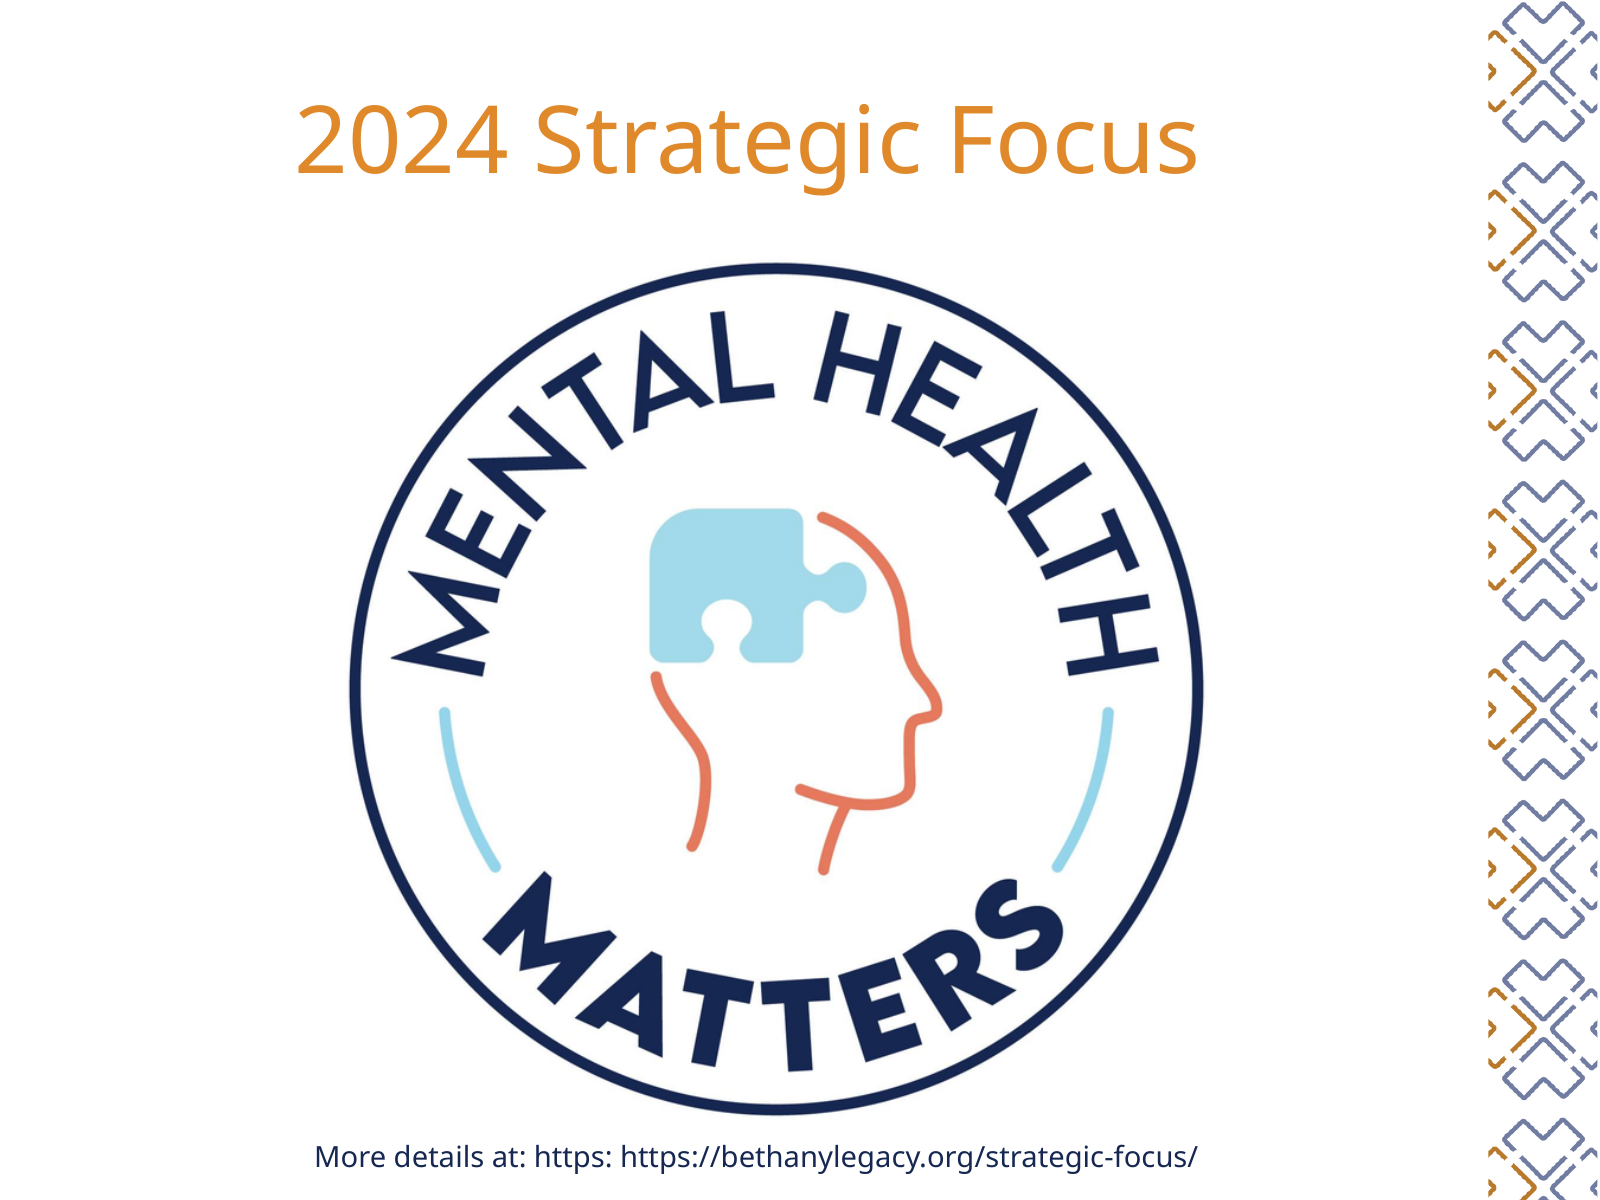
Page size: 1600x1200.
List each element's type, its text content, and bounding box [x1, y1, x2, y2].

text_box [1488, 0, 1598, 1200]
text_box 2024 Strategic Focus [294, 89, 1306, 193]
text_box [331, 246, 1222, 1126]
text_box More details at: https: https://bethanylegacy.org/strategic-focus/ [314, 1126, 1286, 1173]
